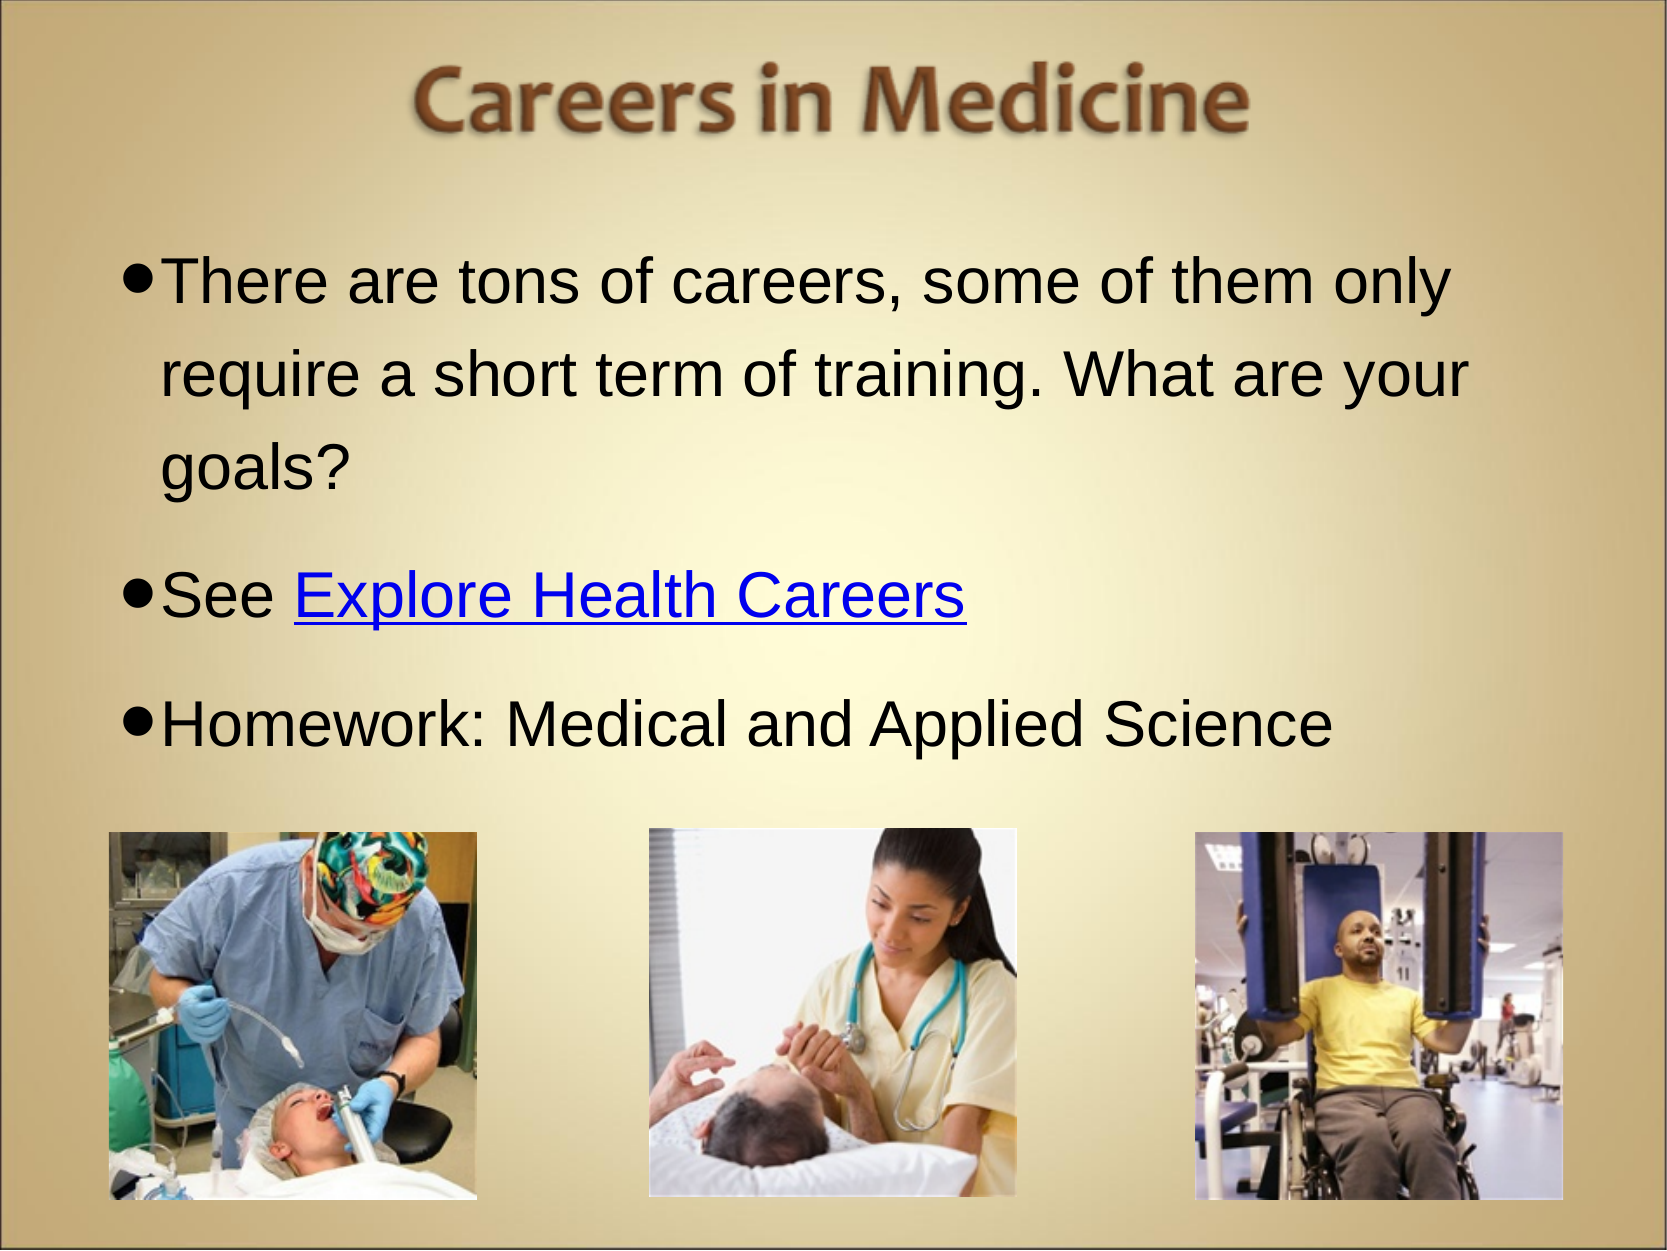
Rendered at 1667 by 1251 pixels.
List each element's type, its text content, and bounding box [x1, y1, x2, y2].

text_box [81, 0, 1586, 174]
text_box [649, 828, 1017, 1197]
text_box [1195, 832, 1564, 1201]
text_box There are tons of careers, some of them only require a short term of training. What are your goals? See Explore Health Careers Homework: Medical and Applied Science [91, 216, 1588, 1121]
text_box [108, 832, 477, 1201]
picture [0, 0, 1667, 1250]
